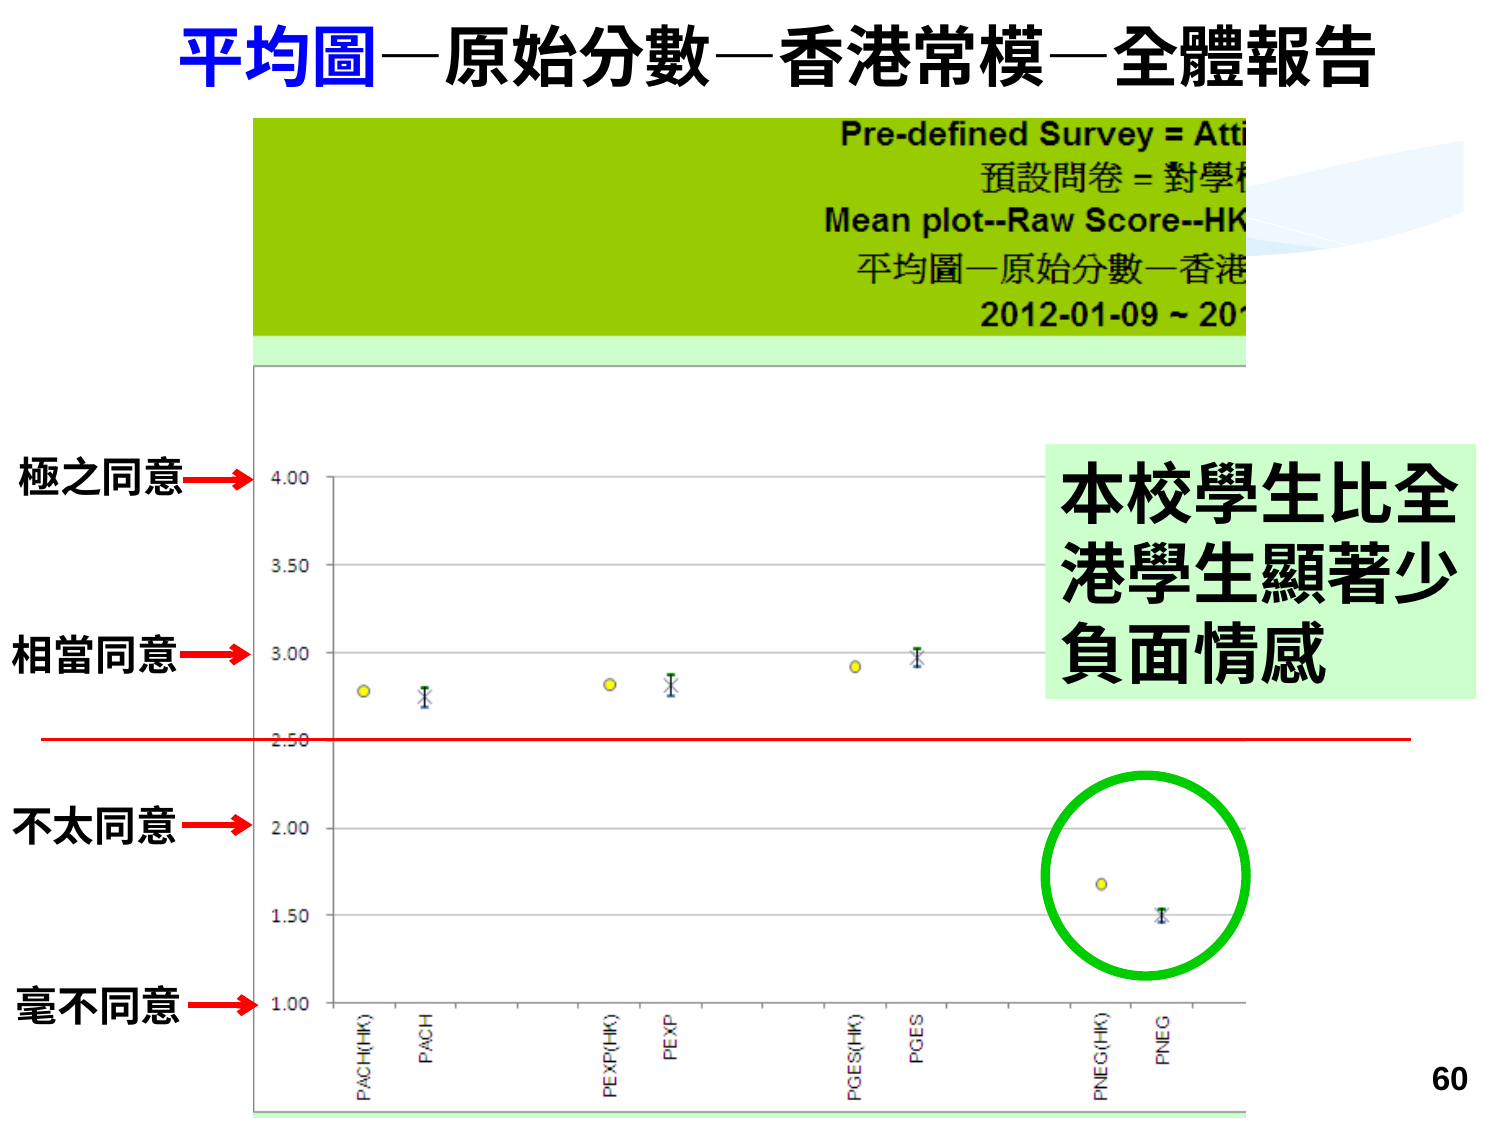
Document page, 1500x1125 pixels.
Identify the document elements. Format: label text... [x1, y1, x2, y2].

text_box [0, 972, 259, 1039]
picture [253, 740, 1246, 1118]
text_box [0, 791, 253, 858]
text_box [2, 442, 255, 510]
picture [253, 117, 1246, 739]
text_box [0, 621, 252, 688]
text_box 平均圖—原始分數—香港常模—全體報告 [162, 7, 1395, 102]
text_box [1045, 444, 1477, 977]
slide_number 60 [1293, 1046, 1484, 1107]
